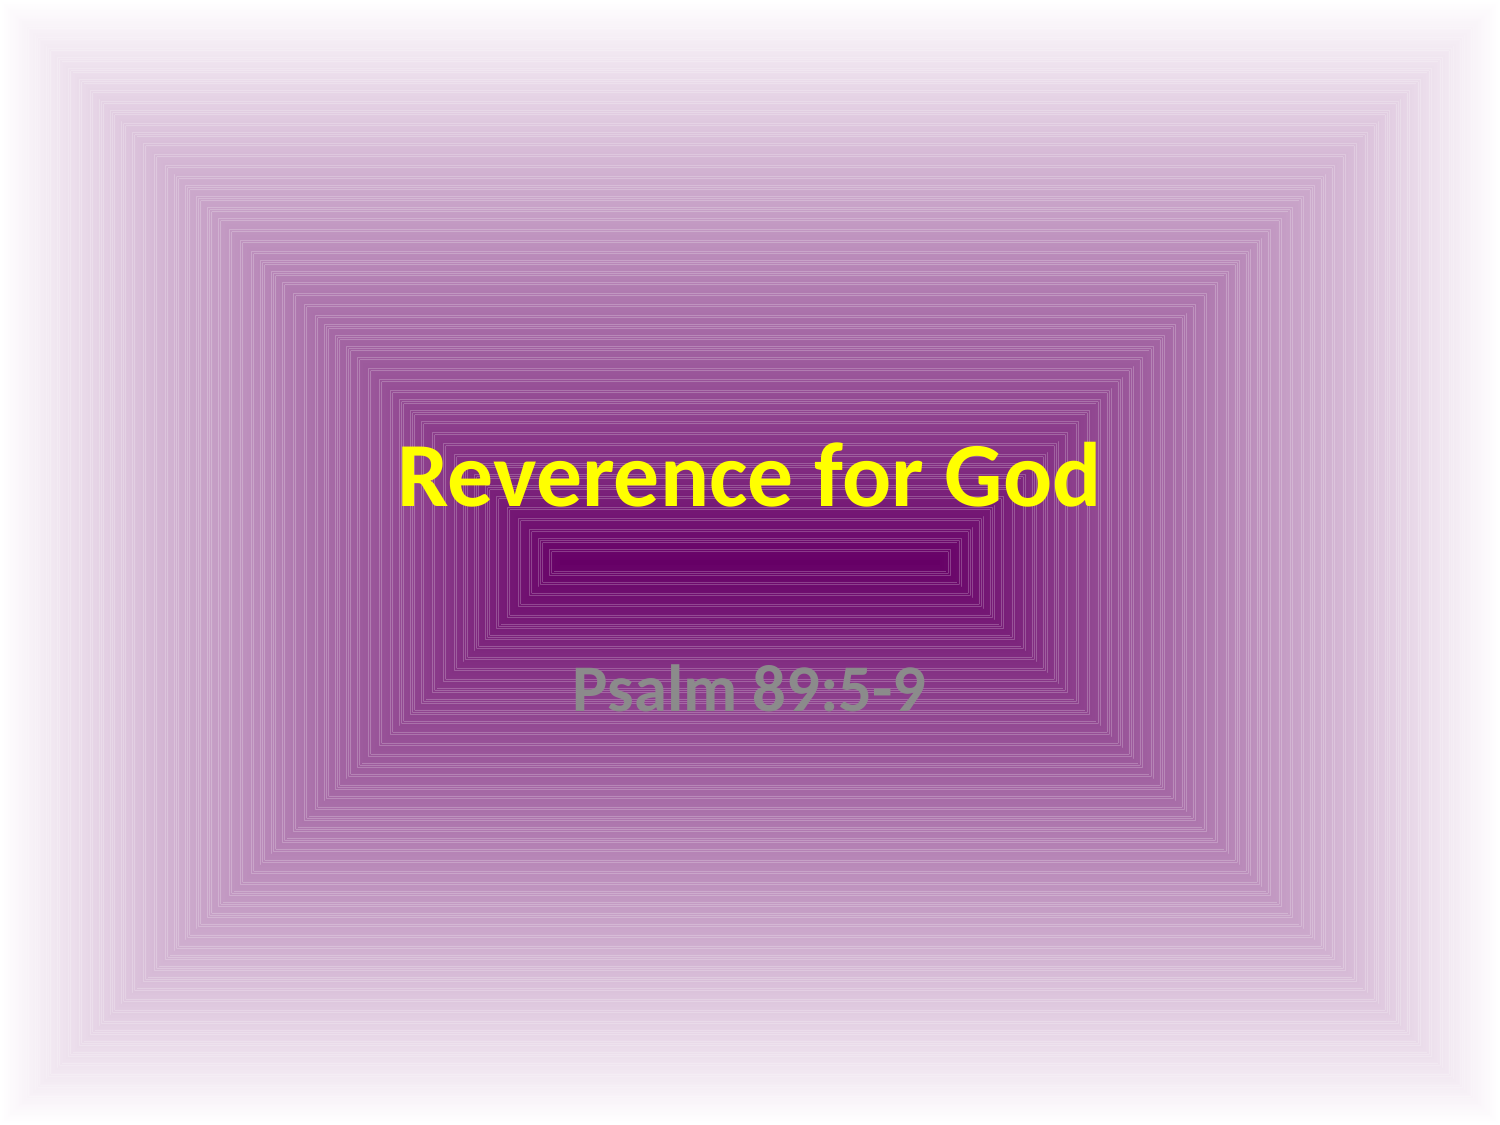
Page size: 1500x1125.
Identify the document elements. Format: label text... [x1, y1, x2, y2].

subtitle Psalm 89:5-9 [225, 637, 1275, 925]
title Reverence for God [112, 349, 1388, 591]
